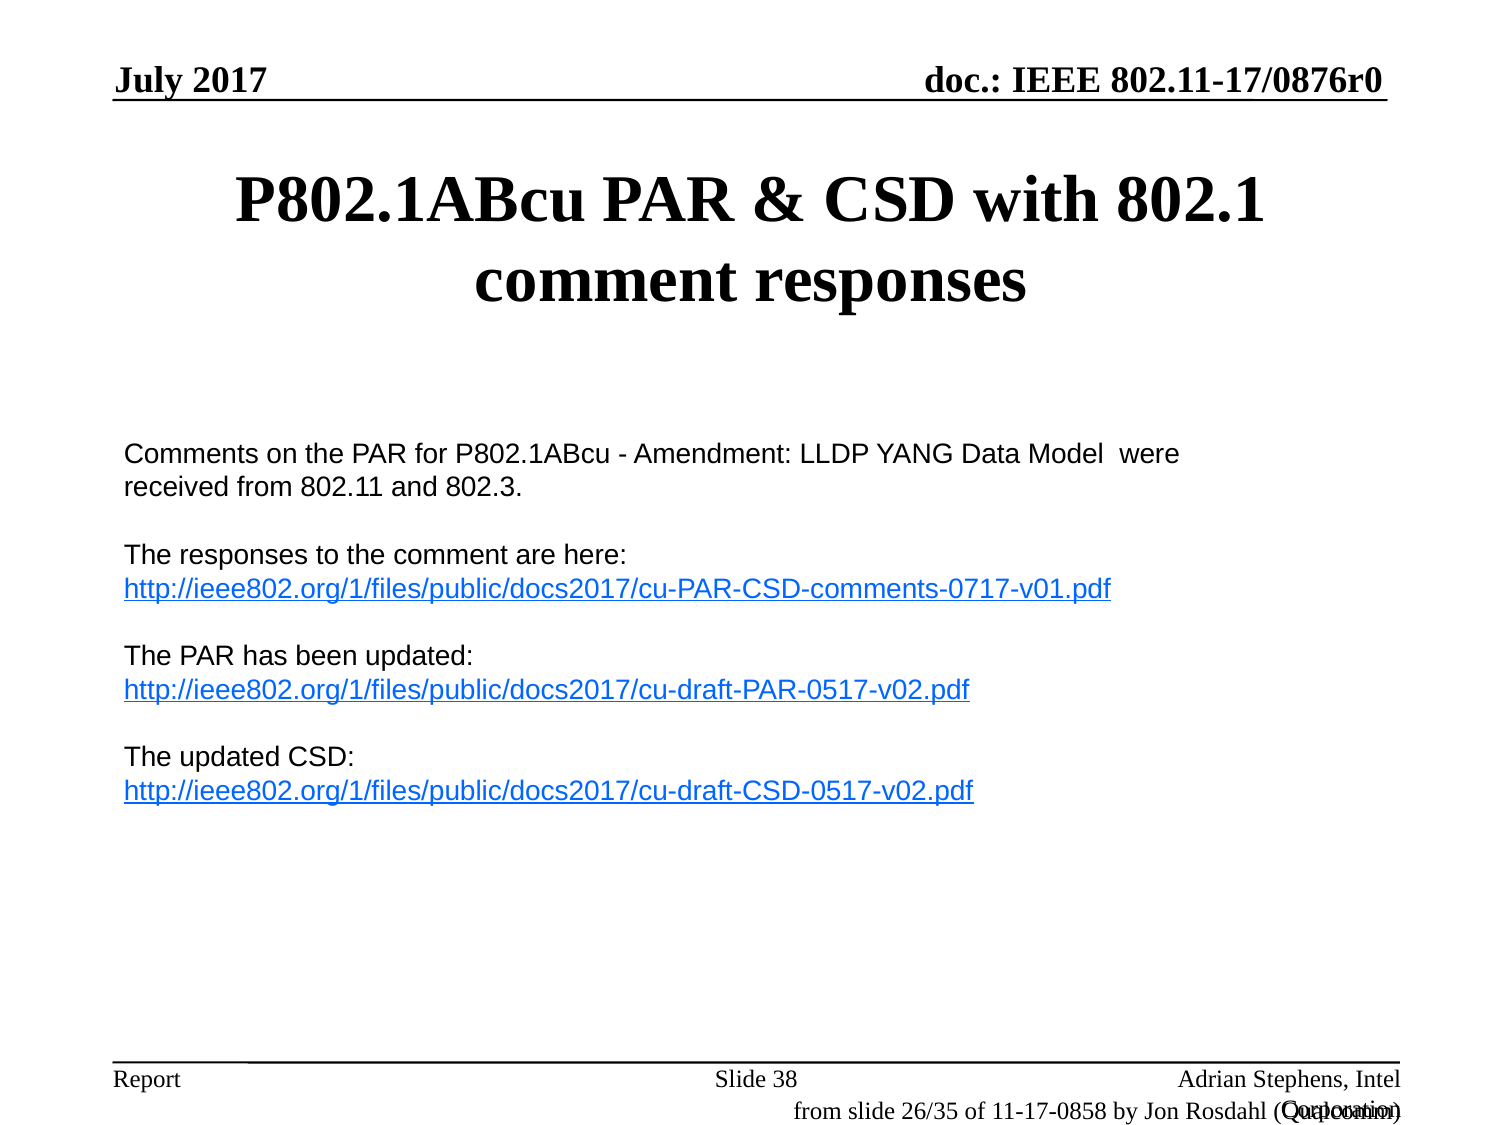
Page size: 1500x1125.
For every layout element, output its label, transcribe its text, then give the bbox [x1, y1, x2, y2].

list Comments on the PAR for P802.1ABcu - Amendment: LLDP YANG Data Model were received from 802.11 and 802.3. The responses to the comment are here: http://ieee802.org/1/files/public/docs2017/cu-PAR-CSD-comments-0717-v01.pdf The PAR has been updated: http://ieee802.org/1/files/public/docs2017/cu-draft-PAR-0517-v02.pdf The updated CSD: http://ieee802.org/1/files/public/docs2017/cu-draft-CSD-0517-v02.pdf [112, 312, 1500, 962]
footer Adrian Stephens, Intel Corporation [1141, 1061, 1402, 1087]
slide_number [114, 54, 374, 101]
text_box from slide 26/35 of 11-17-0858 by Jon Rosdahl (Qualcomm) [343, 1087, 1417, 1125]
slide_number Slide 38 [711, 1061, 801, 1087]
title P802.1ABcu PAR & CSD with 802.1 comment responses [114, 187, 1390, 312]
